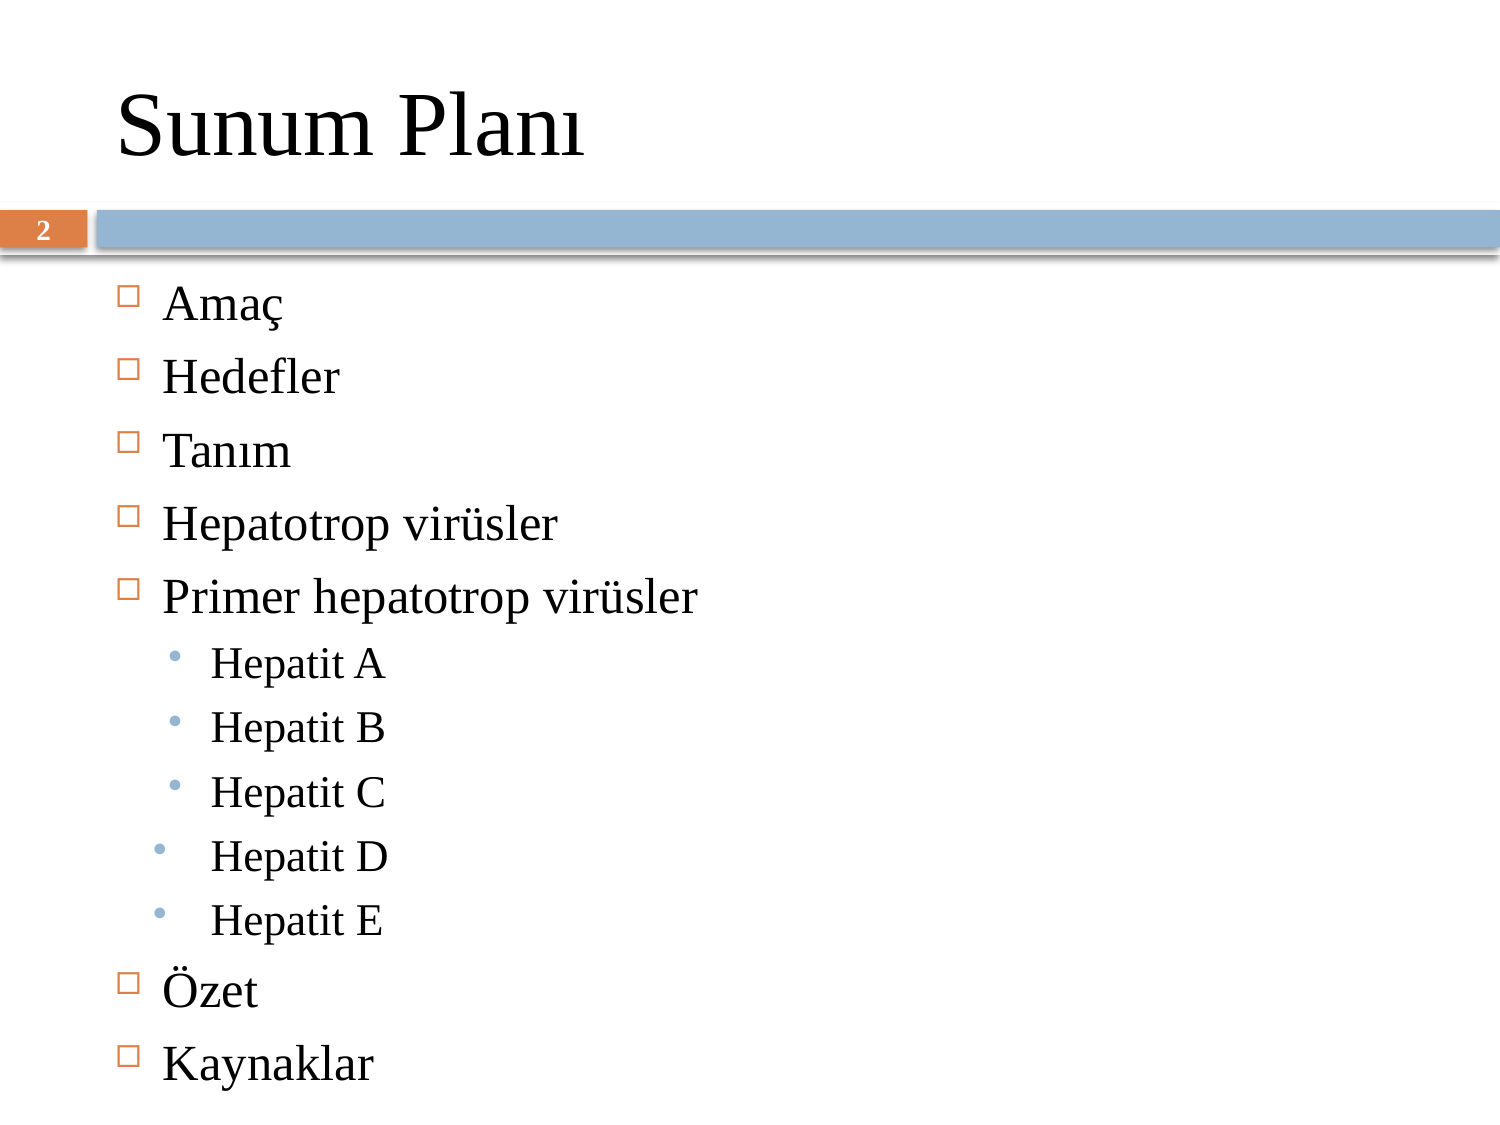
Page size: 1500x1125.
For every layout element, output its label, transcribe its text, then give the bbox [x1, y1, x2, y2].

slide_number 2 [0, 208, 88, 249]
title Sunum Planı [100, 37, 1438, 200]
list Amaç Hedefler Tanım Hepatotrop virüsler Primer hepatotrop virüsler Hepatit A Hepatit B Hepatit C Hepatit D Hepatit E Özet Kaynaklar [100, 262, 1438, 1100]
